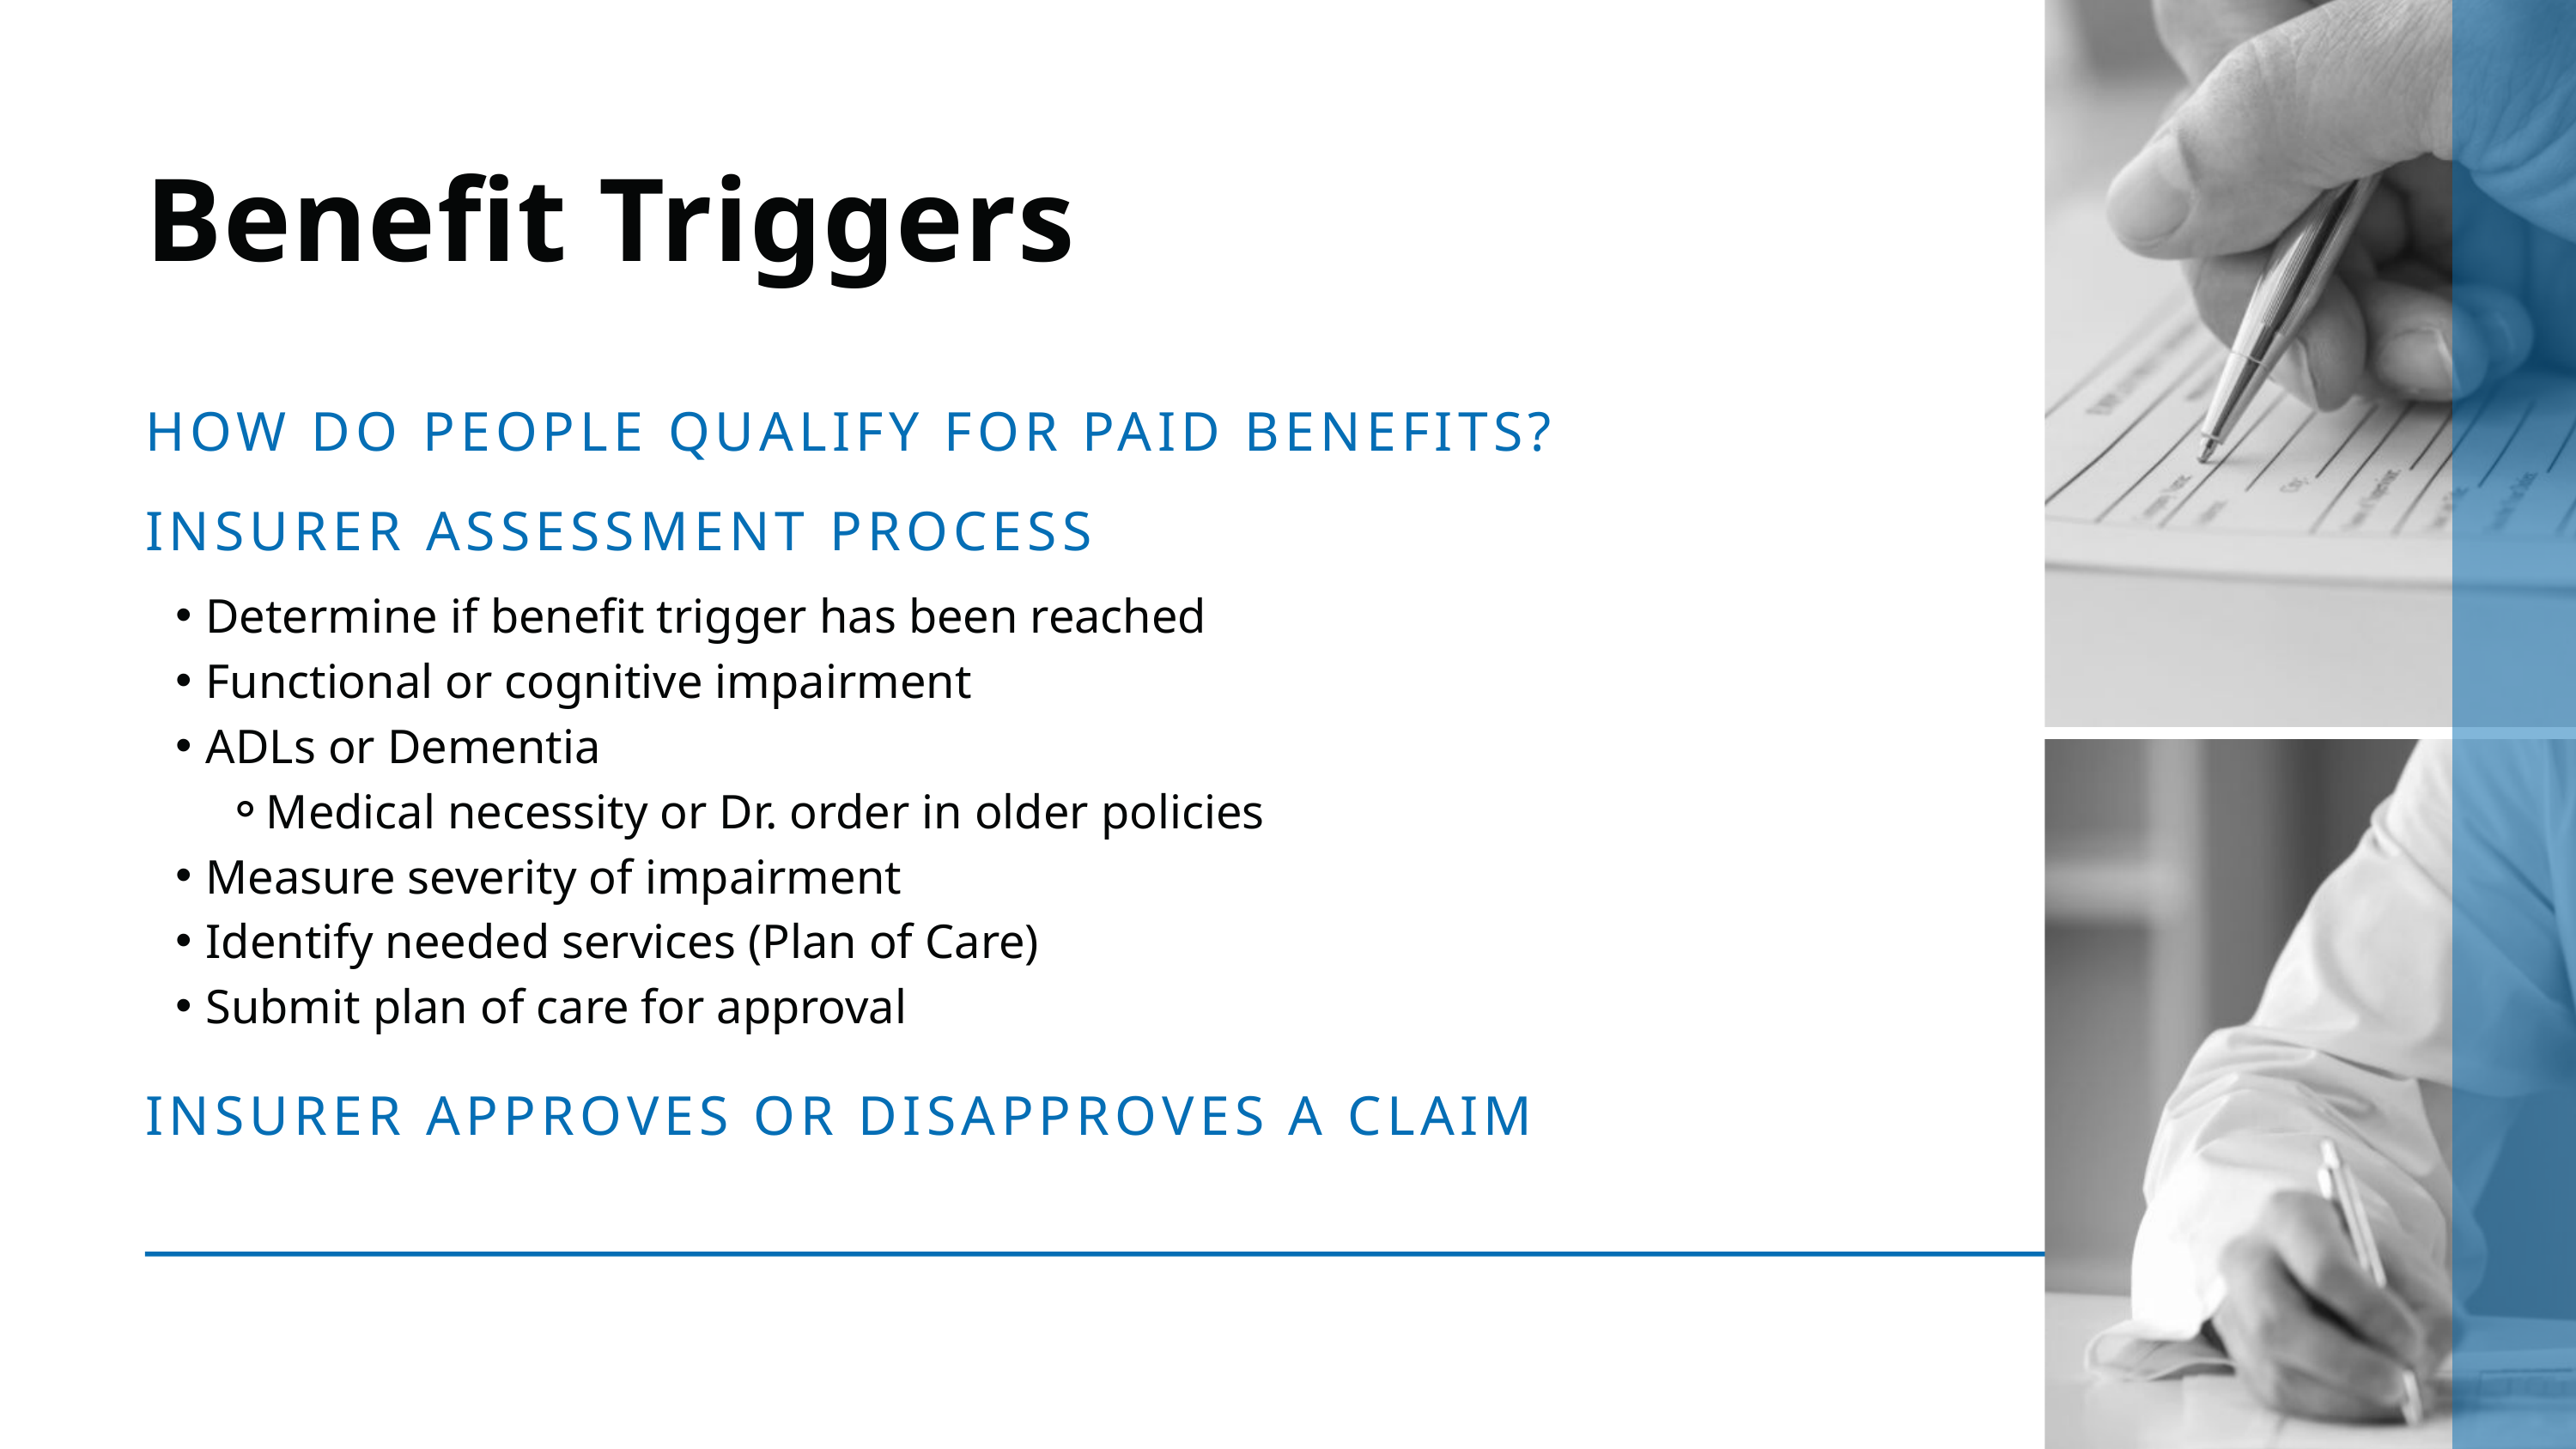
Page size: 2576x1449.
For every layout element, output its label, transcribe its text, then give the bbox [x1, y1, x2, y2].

text_box HOW DO PEOPLE QUALIFY FOR PAID BENEFITS? [145, 392, 1780, 463]
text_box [144, 1251, 2038, 1355]
text_box INSURER APPROVES OR DISAPPROVES A CLAIM [145, 1076, 1780, 1147]
text_box Determine if benefit trigger has been reached Functional or cognitive impairment ADLs or Dementia Medical necessity or Dr. order in older policies Measure severity of impairment Identify needed services (Plan of Care) Submit plan of care for approval [145, 577, 1780, 1034]
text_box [2044, 0, 2576, 1449]
text_box Benefit Triggers [145, 135, 1906, 285]
text_box INSURER ASSESSMENT PROCESS [145, 491, 1780, 561]
